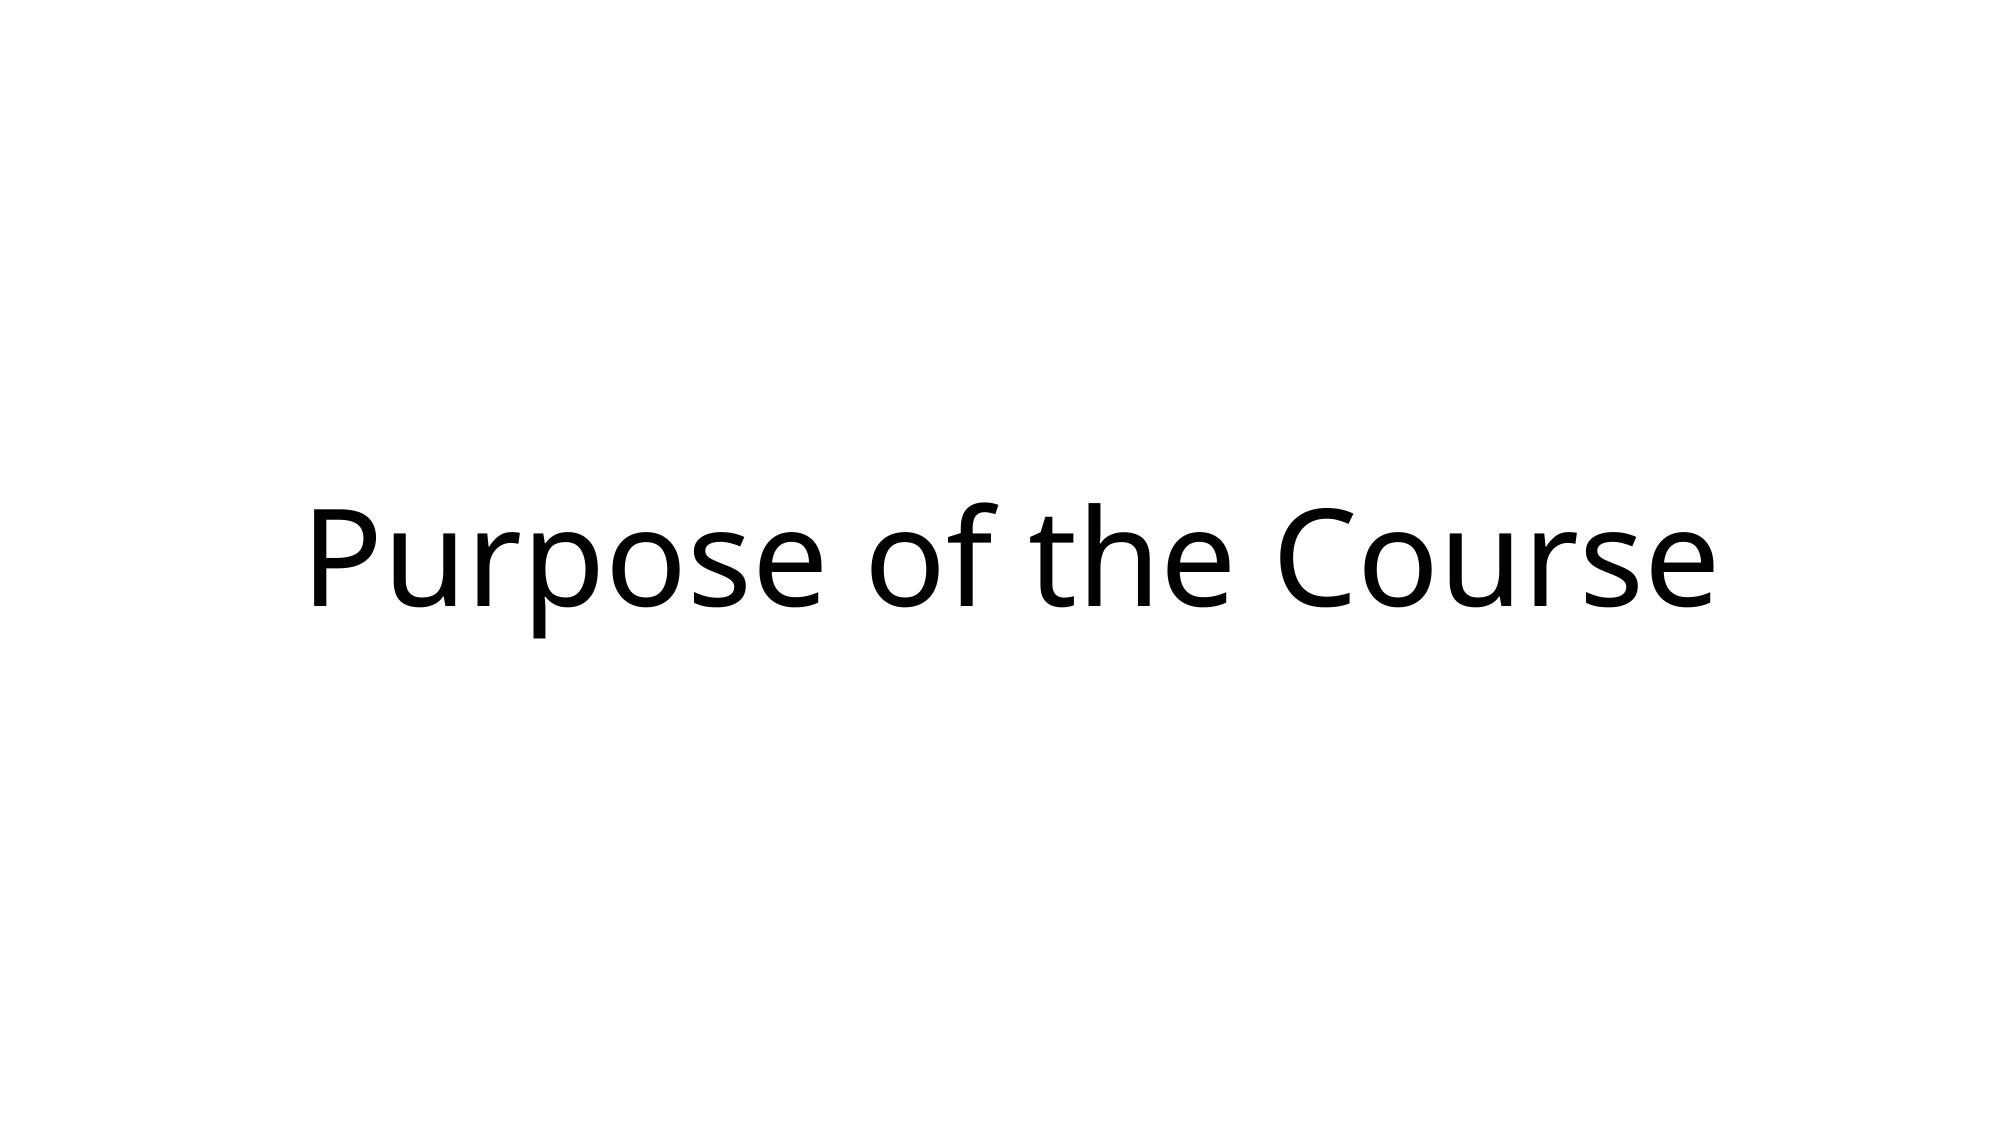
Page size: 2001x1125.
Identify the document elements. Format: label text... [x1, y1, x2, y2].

title Purpose of the Course [149, 453, 1875, 672]
